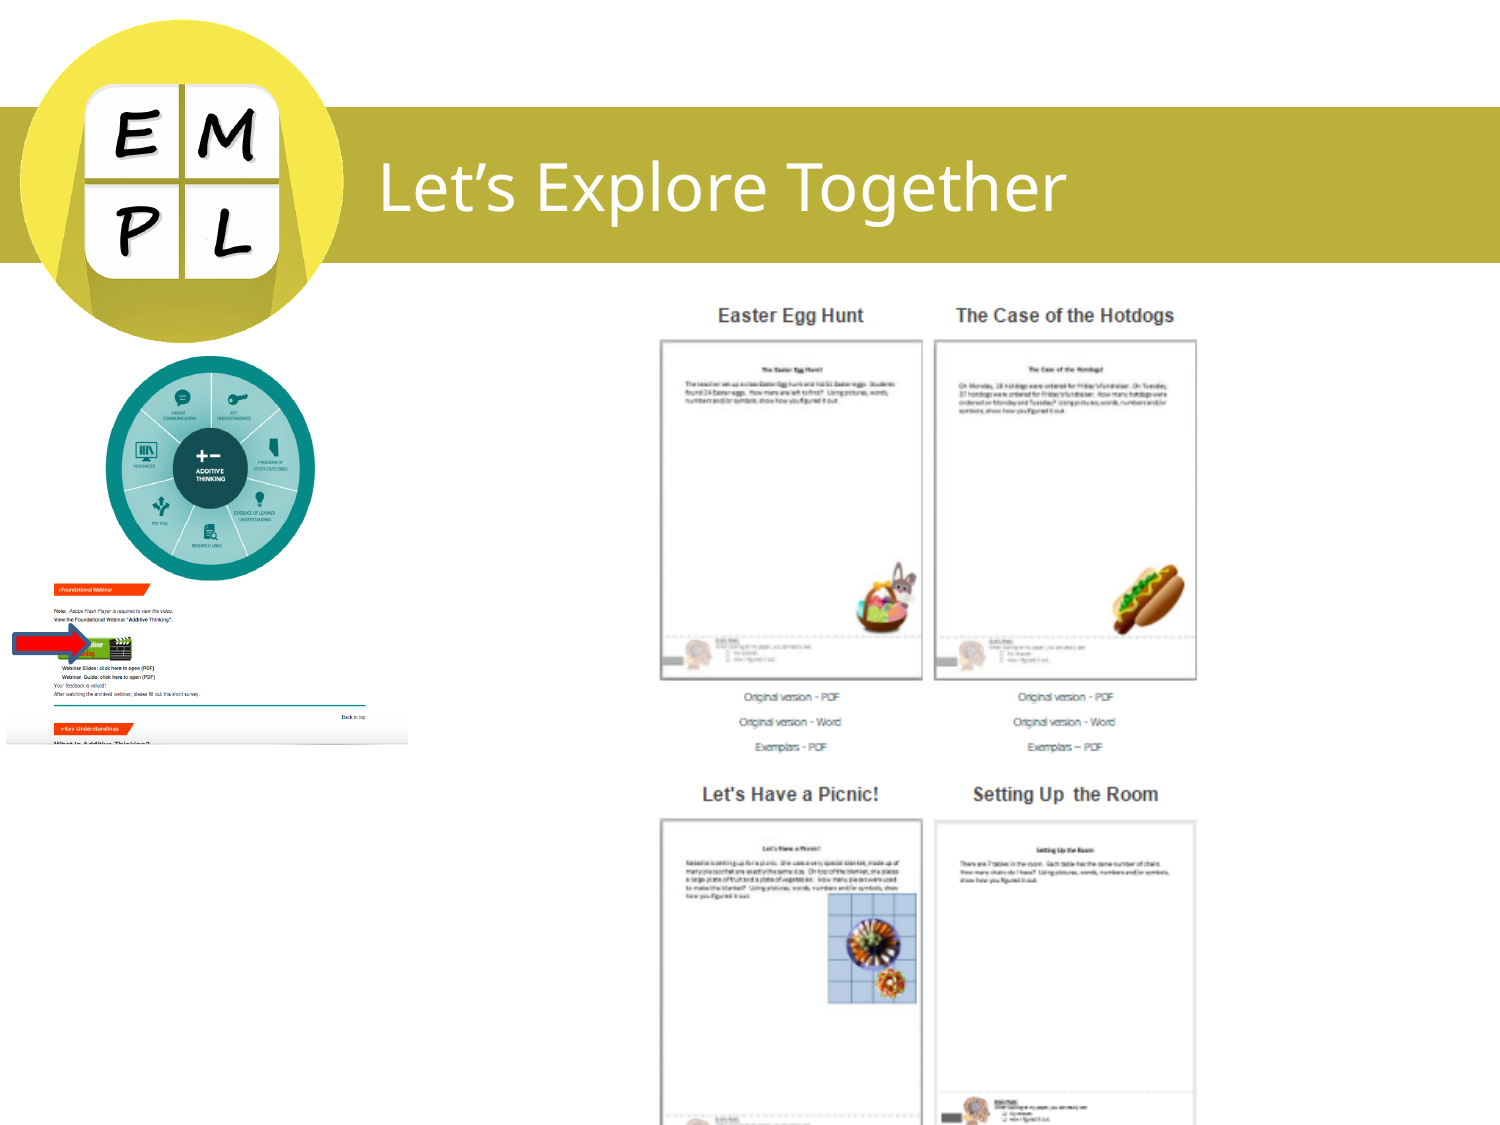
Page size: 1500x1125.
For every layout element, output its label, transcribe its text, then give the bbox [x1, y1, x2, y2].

picture [0, 0, 408, 746]
title Let’s Explore Together [362, 91, 1500, 279]
picture [624, 299, 1241, 1125]
